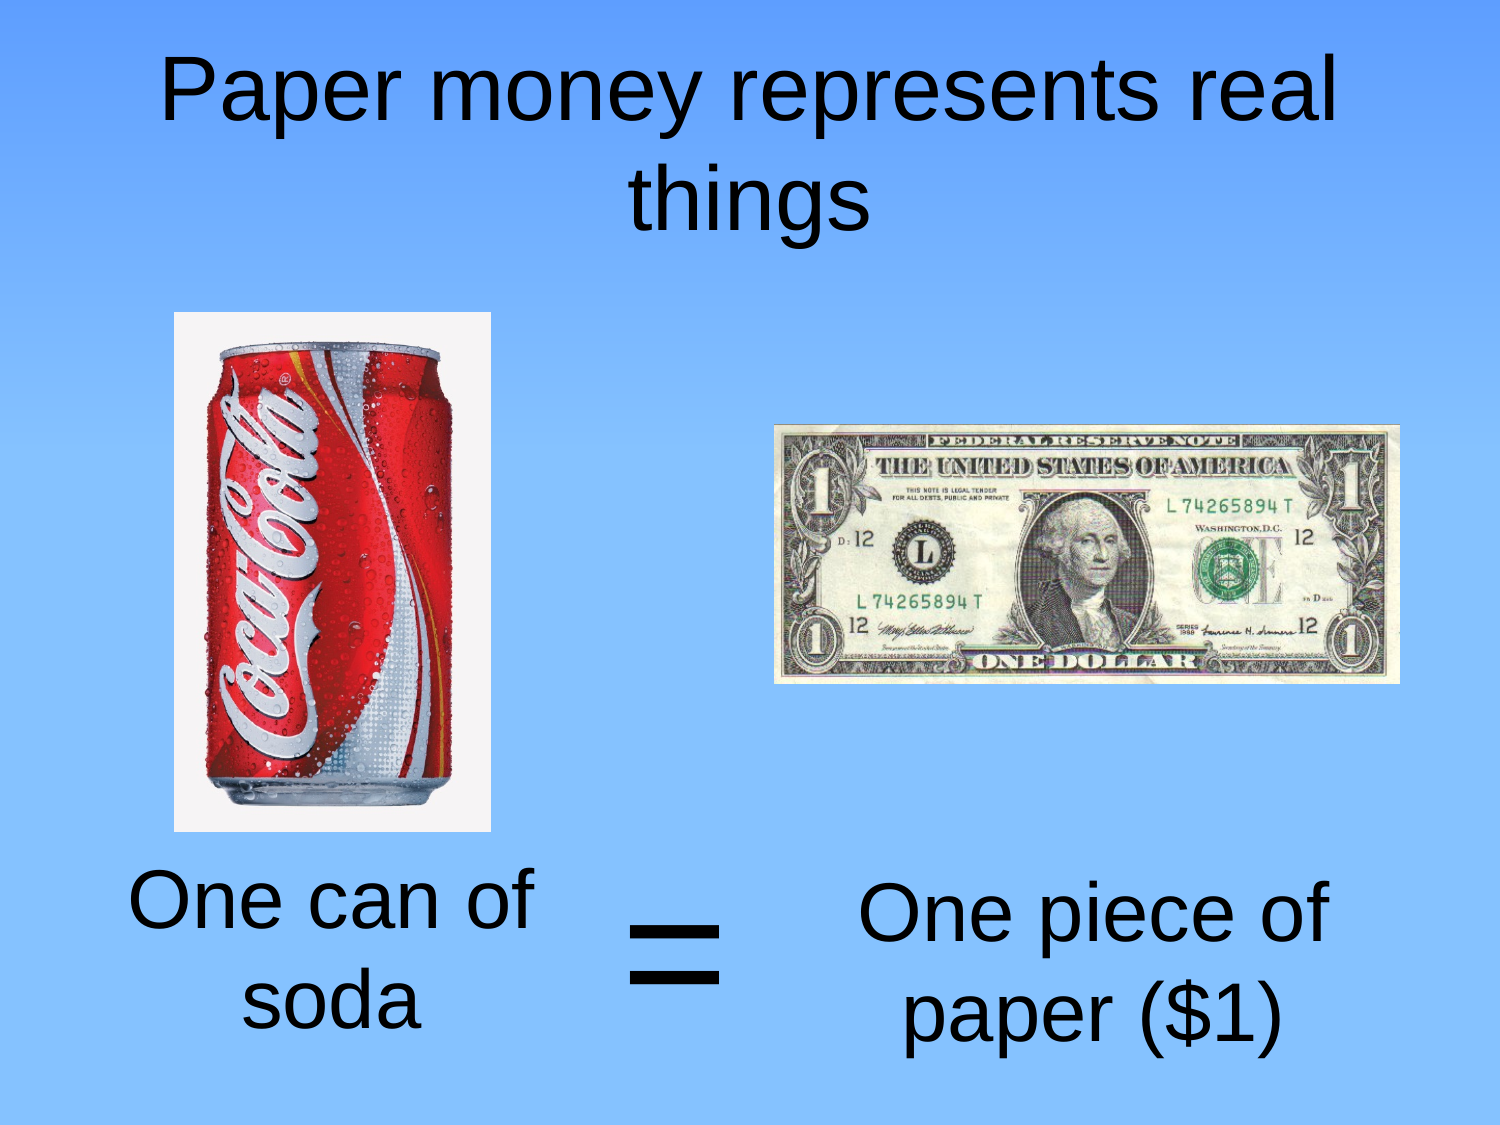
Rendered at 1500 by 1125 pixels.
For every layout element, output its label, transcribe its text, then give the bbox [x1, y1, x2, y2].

text_box One piece of paper ($1) [837, 849, 1350, 1066]
text_box = [537, 824, 813, 1061]
picture [774, 424, 1401, 684]
text_box One can of soda [99, 837, 563, 1053]
title Paper money represents real things [75, 45, 1425, 233]
picture [174, 312, 492, 833]
